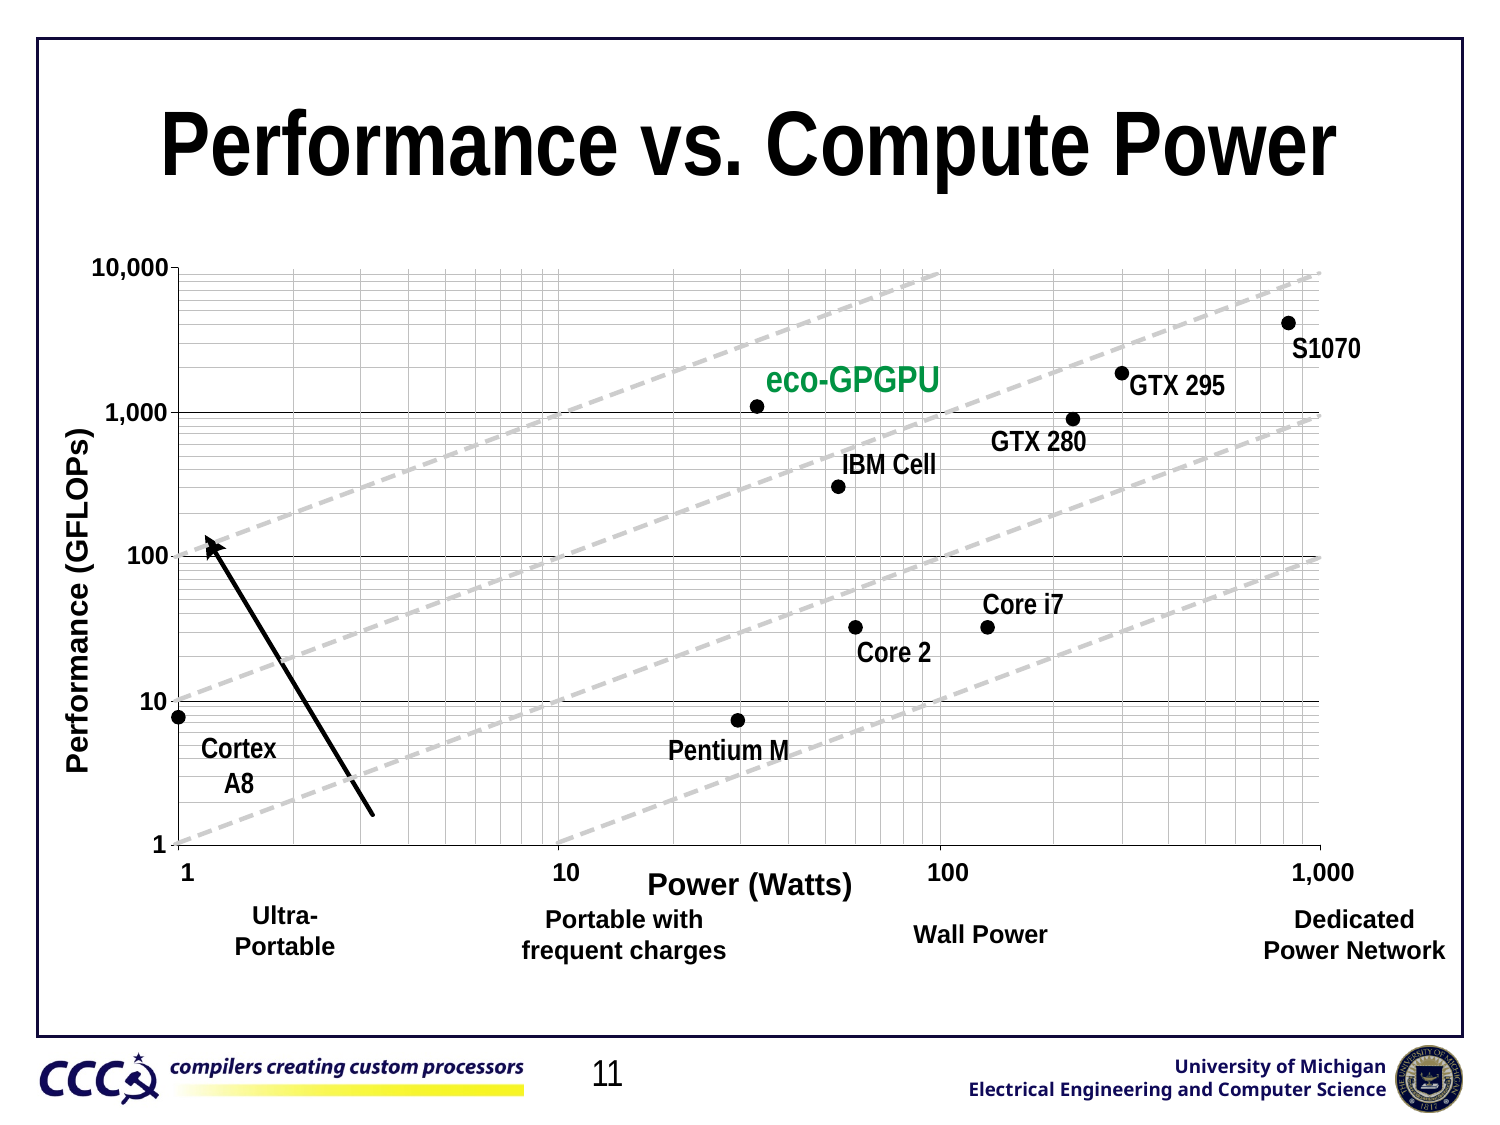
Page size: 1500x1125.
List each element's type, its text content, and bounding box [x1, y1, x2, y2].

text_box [171, 710, 293, 809]
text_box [826, 437, 953, 494]
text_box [749, 347, 957, 414]
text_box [975, 412, 1103, 467]
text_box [966, 577, 1080, 635]
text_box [841, 620, 948, 677]
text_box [1276, 316, 1378, 373]
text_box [1113, 358, 1242, 410]
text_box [42, 235, 1486, 986]
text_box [652, 713, 806, 775]
title Performance vs. Compute Power [74, 44, 1426, 233]
picture [37, 1052, 524, 1108]
